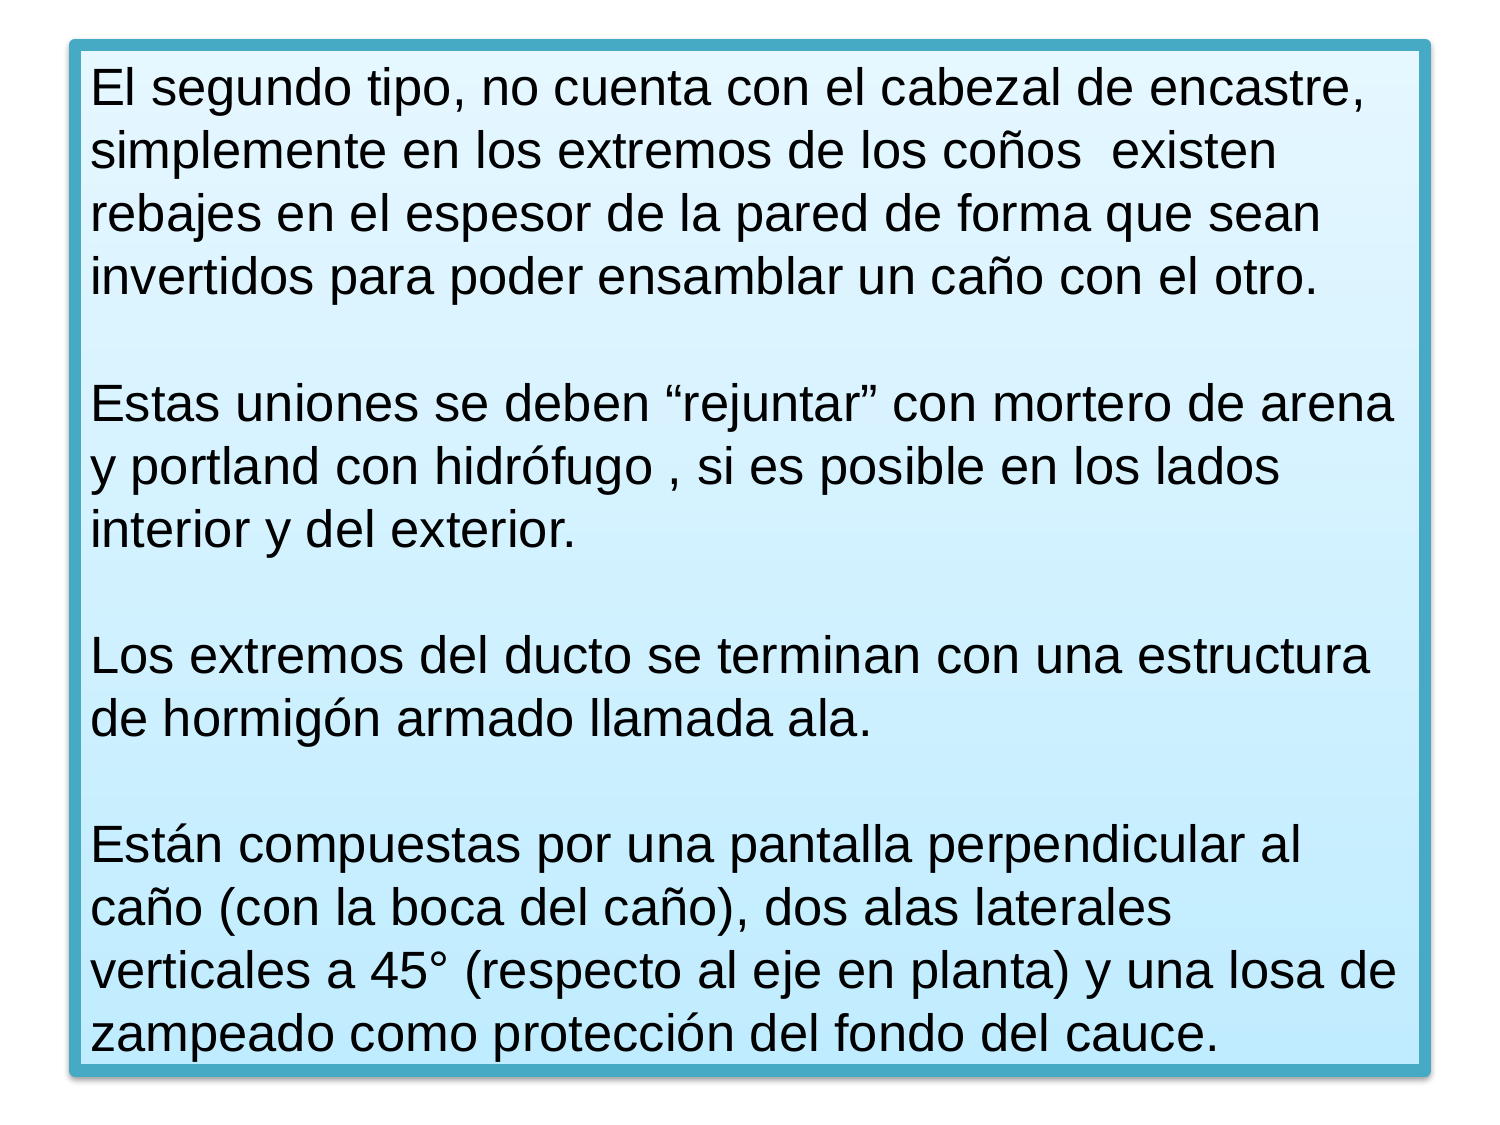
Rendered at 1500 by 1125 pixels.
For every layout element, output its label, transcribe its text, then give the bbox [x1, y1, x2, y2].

title El segundo tipo, no cuenta con el cabezal de encastre, simplemente en los extremos de los coños existen rebajes en el espesor de la pared de forma que sean invertidos para poder ensamblar un caño con el otro. Estas uniones se deben “rejuntar” con mortero de arena y portland con hidrófugo , si es posible en los lados interior y del exterior. Los extremos del ducto se terminan con una estructura de hormigón armado llamada ala. Están compuestas por una pantalla perpendicular al caño (con la boca del caño), dos alas laterales verticales a 45° (respecto al eje en planta) y una losa de zampeado como protección del fondo del cauce. [74, 44, 1426, 1071]
